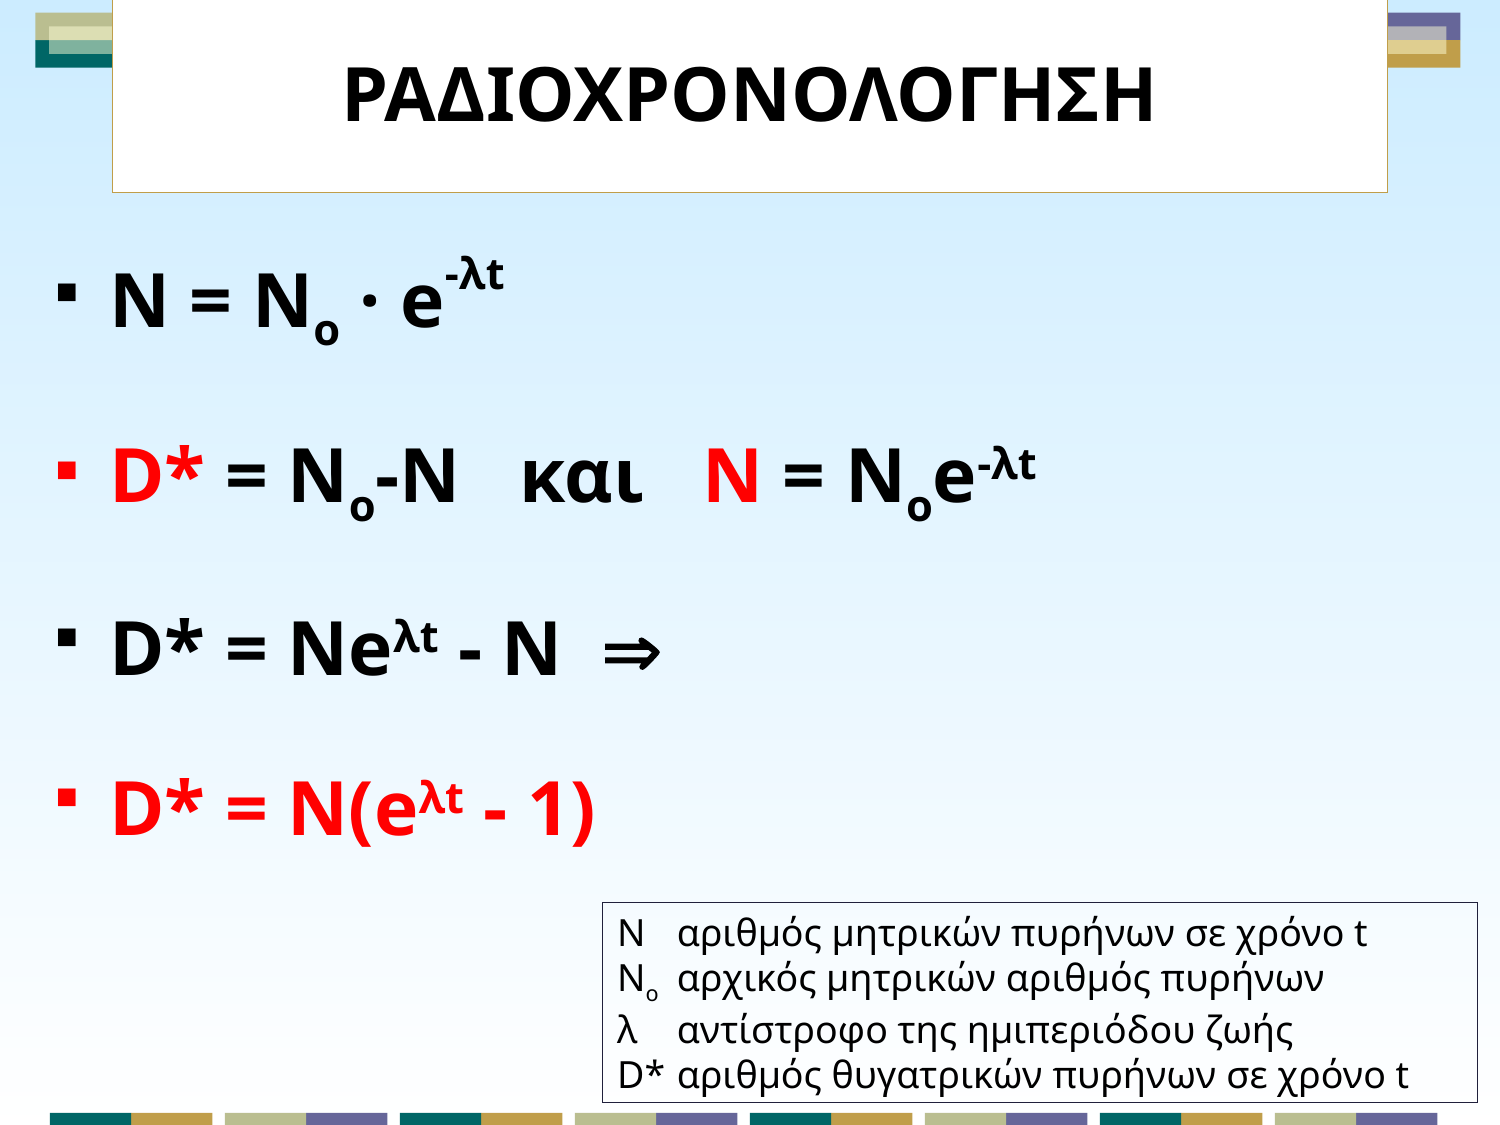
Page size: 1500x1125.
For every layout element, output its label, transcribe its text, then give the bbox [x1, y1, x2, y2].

list Ν = Νο · e-λt D* = No-N και Ν = Νοe-λt D* = Neλt - Ν  D* = Ν(eλt - 1) [38, 216, 1500, 931]
title ΡΑΔΙΟΧΡΟΝΟΛΟΓΗΣΗ [112, 0, 1388, 193]
text_box Ν αριθμός μητρικών πυρήνων σε χρόνο t Νo αρχικός μητρικών αριθμός πυρήνων λ αντίστροφο της ημιπεριόδου ζωής D* αριθμός θυγατρικών πυρήνων σε χρόνο t [602, 902, 1478, 1103]
